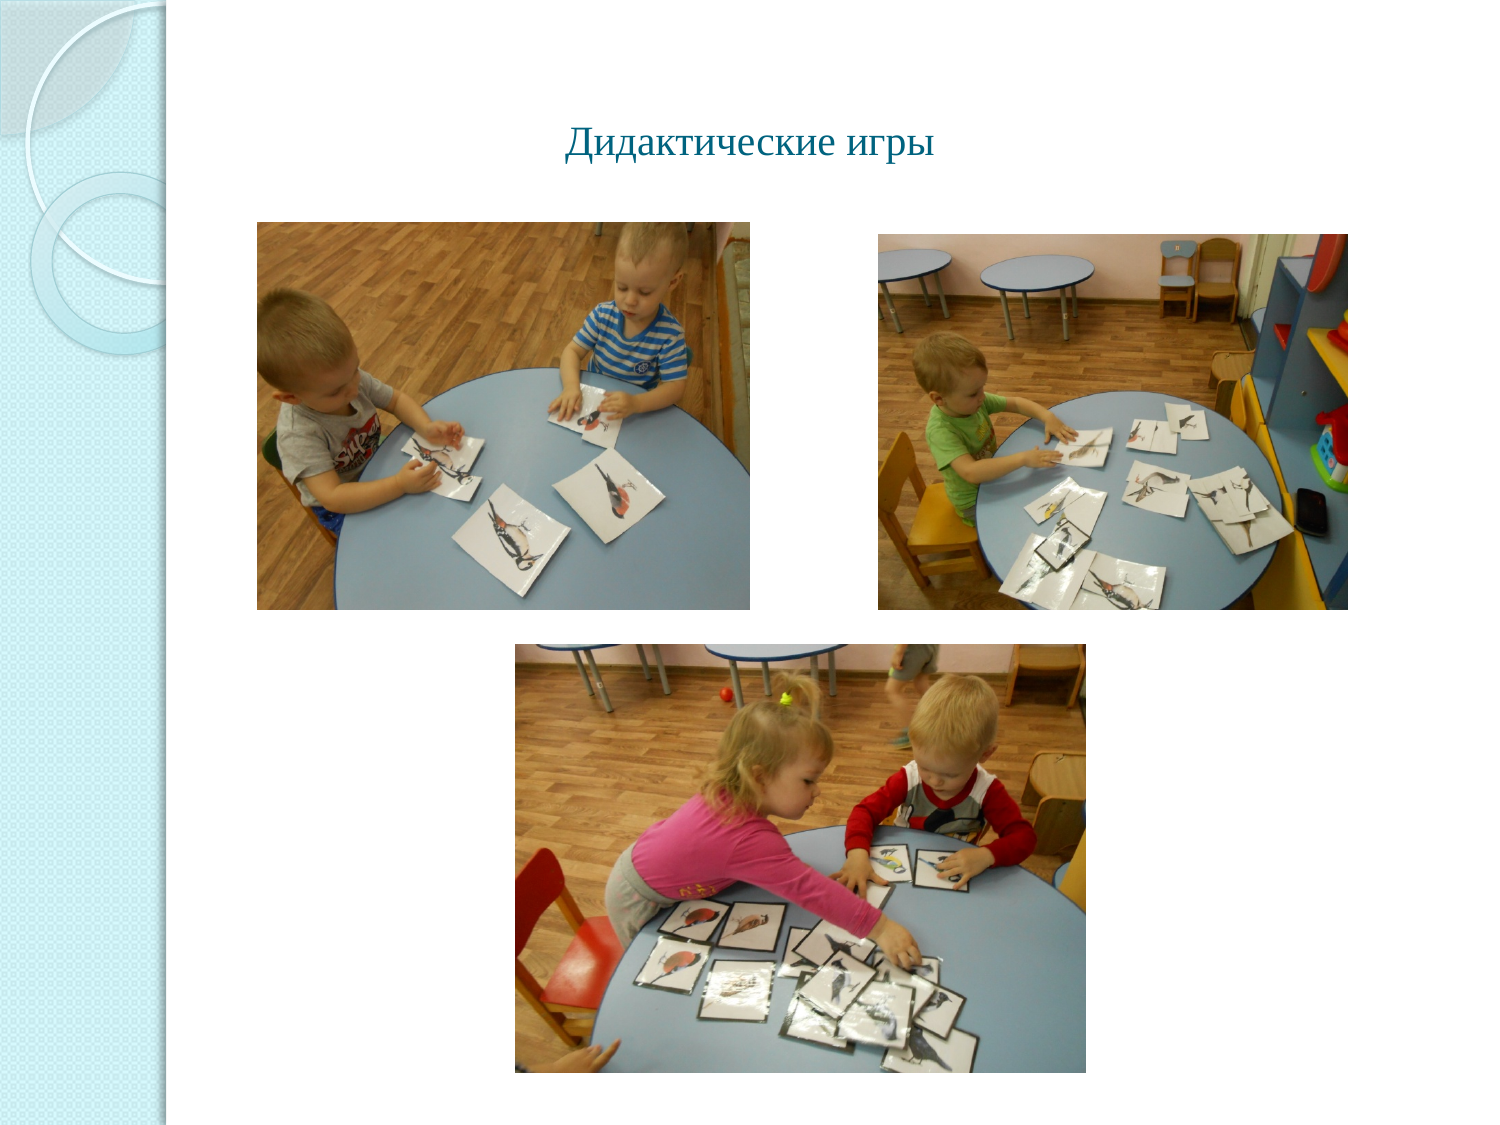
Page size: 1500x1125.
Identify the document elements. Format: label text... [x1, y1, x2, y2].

picture [257, 222, 751, 610]
title Дидактические игры [235, 45, 1466, 233]
picture [515, 644, 1087, 1073]
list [878, 234, 1348, 610]
